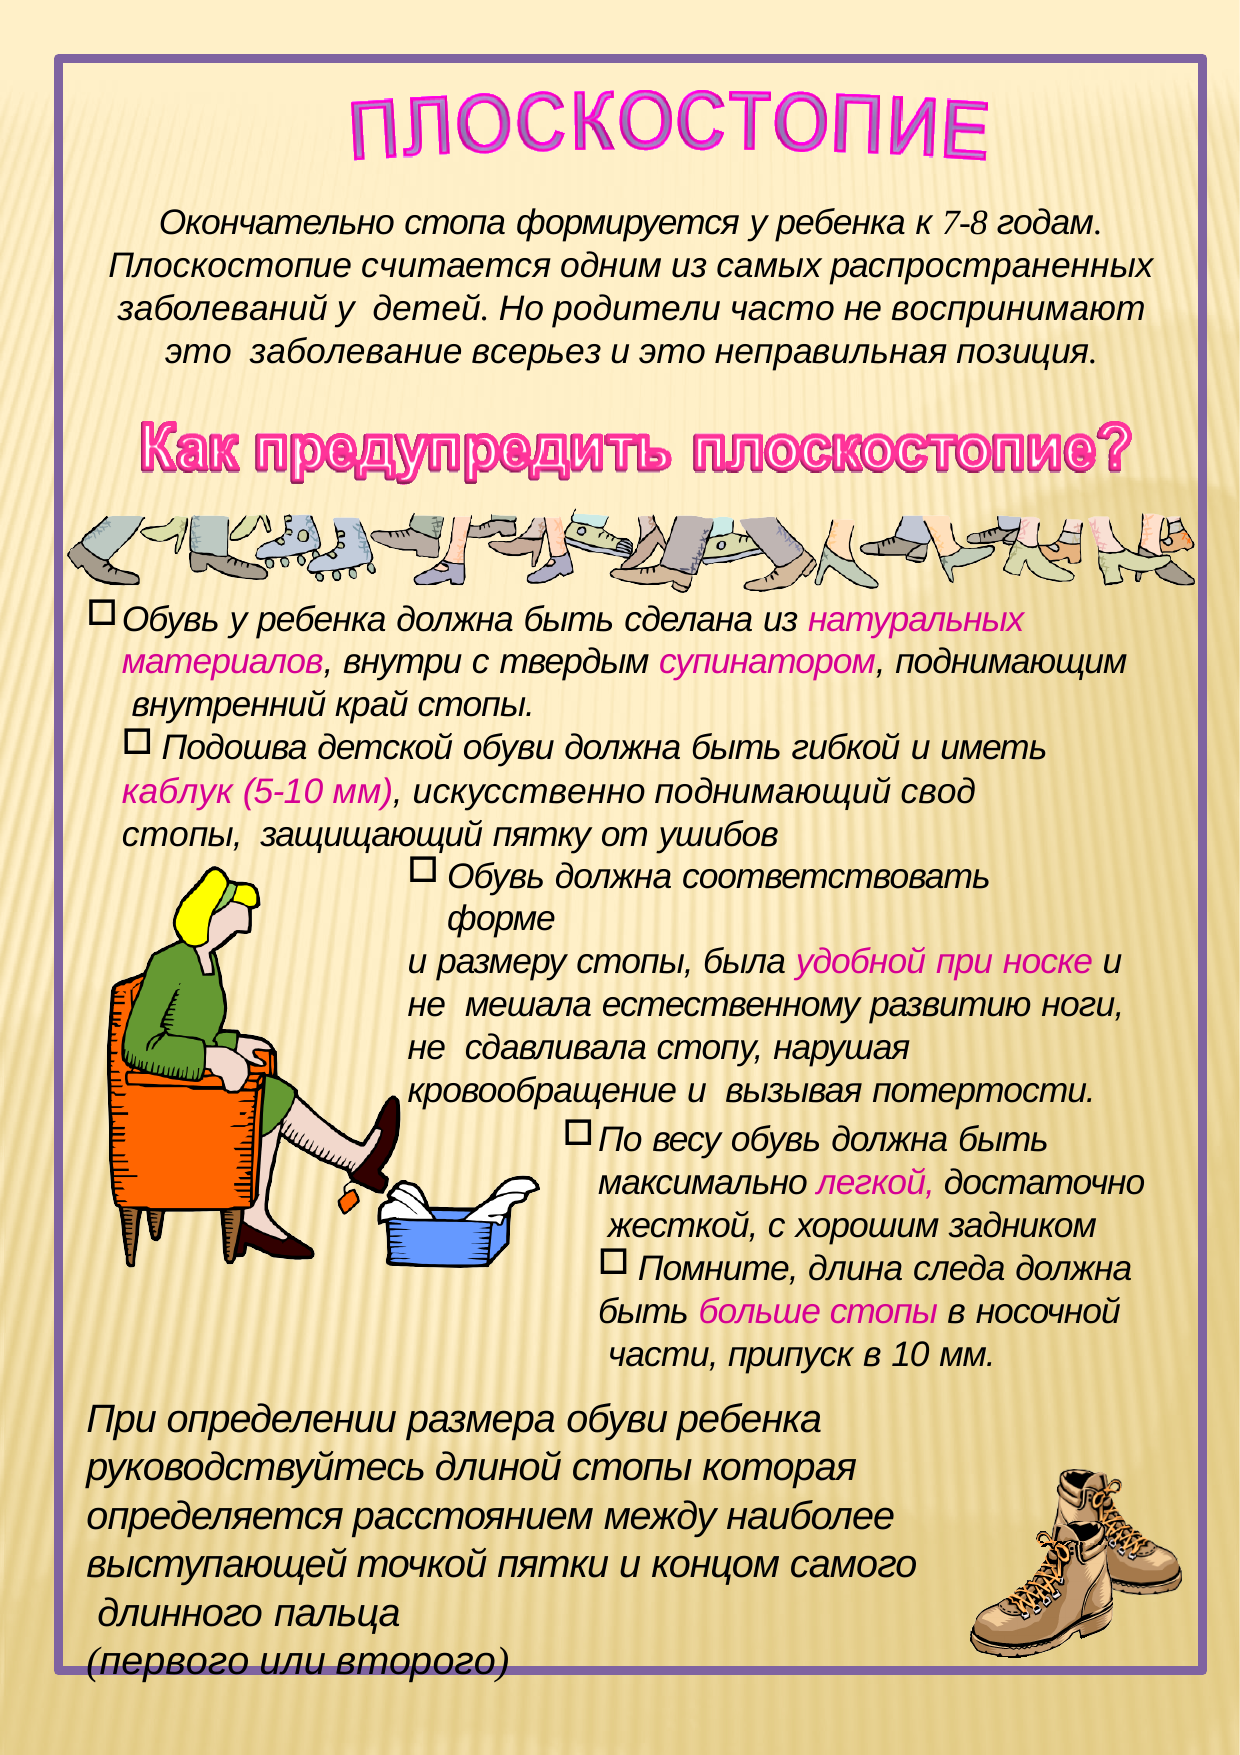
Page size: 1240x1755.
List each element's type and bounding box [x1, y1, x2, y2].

text_box [53, 53, 1208, 1676]
text_box [66, 421, 1196, 1658]
